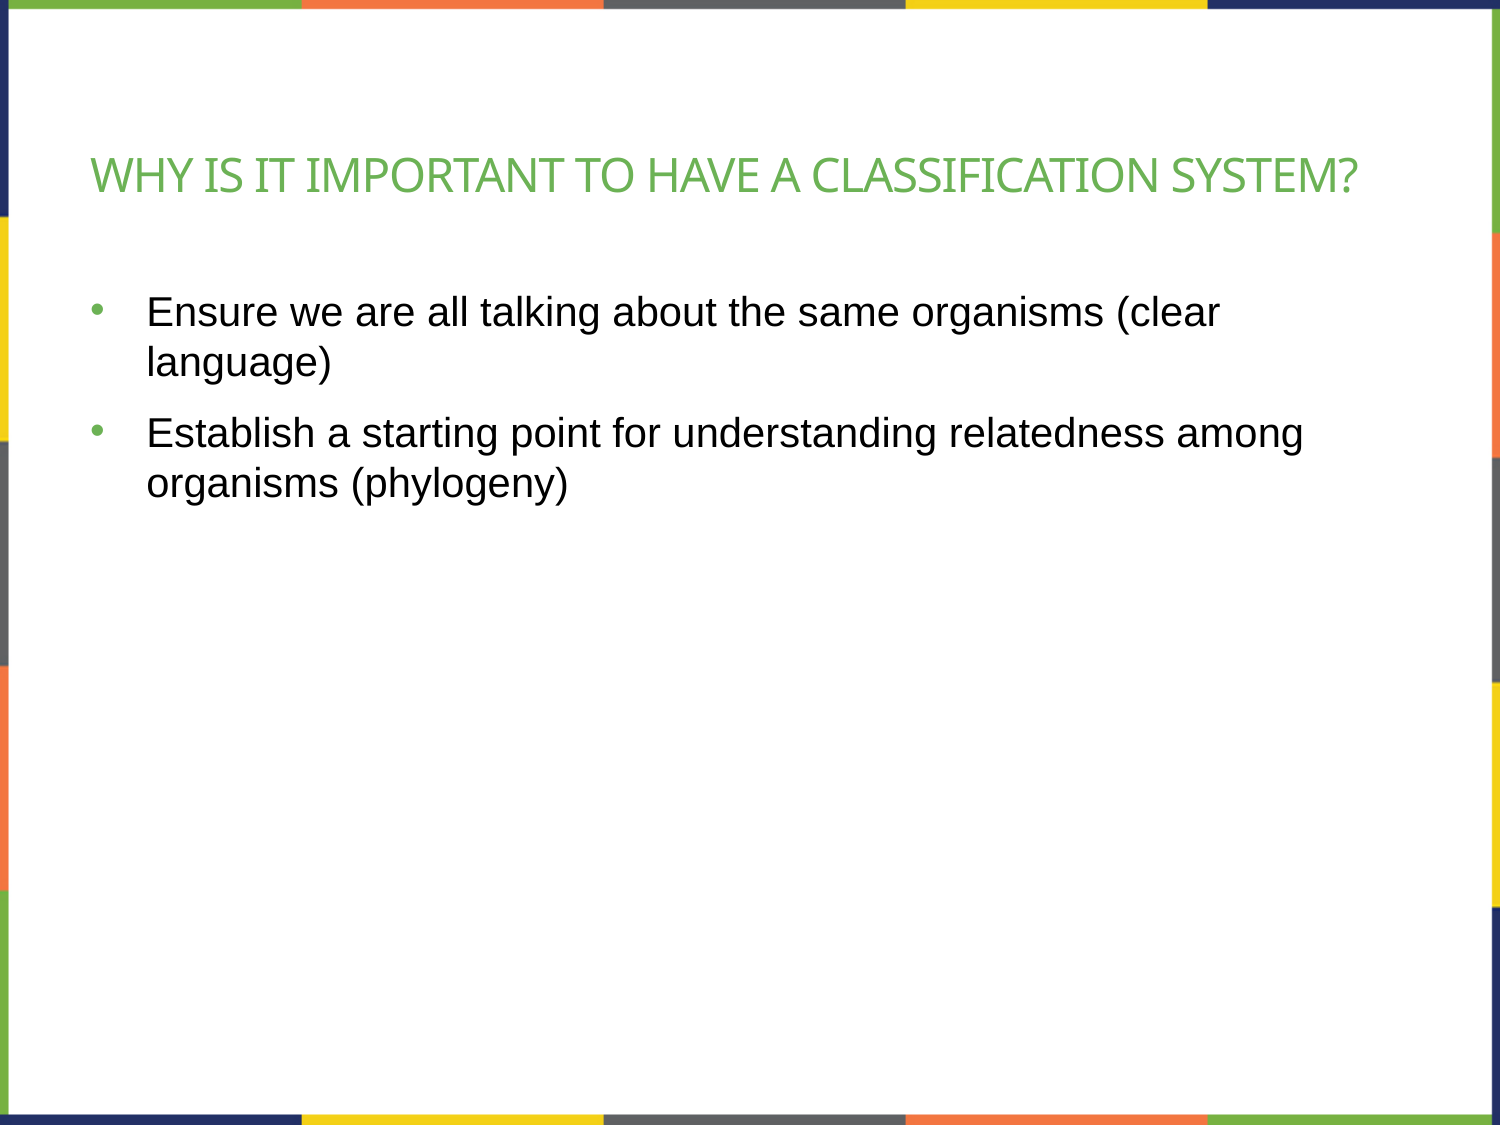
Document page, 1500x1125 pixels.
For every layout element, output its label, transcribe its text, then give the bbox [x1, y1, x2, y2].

picture [0, 0, 1500, 1125]
title Why is it important to have a classification system? [75, 81, 1398, 210]
list Ensure we are all talking about the same organisms (clear language) Establish a starting point for understanding relatedness among organisms (phylogeny) [75, 276, 1398, 986]
